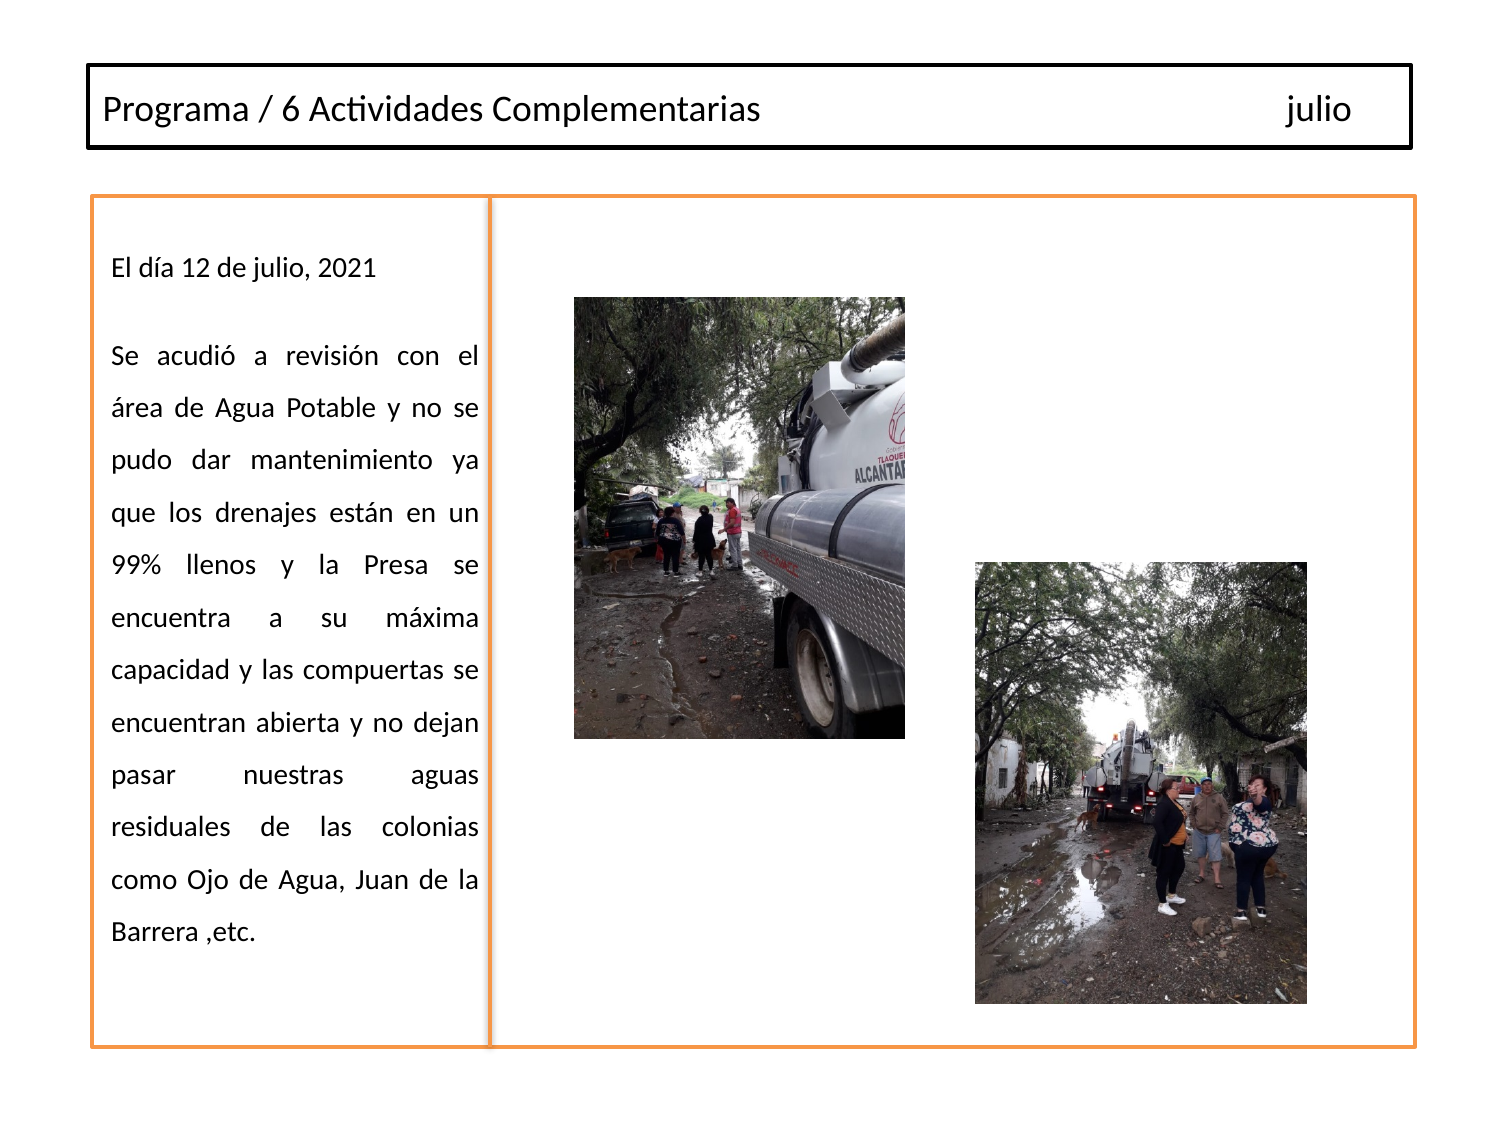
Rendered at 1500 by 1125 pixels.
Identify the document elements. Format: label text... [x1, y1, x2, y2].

text_box [90, 194, 1417, 1049]
text_box El día 12 de julio, 2021 Se acudió a revisión con el área de Agua Potable y no se pudo dar mantenimiento ya que los drenajes están en un 99% llenos y la Presa se encuentra a su máxima capacidad y las compuertas se encuentran abierta y no dejan pasar nuestras aguas residuales de las colonias como Ojo de Agua, Juan de la Barrera ,etc. [96, 240, 485, 955]
text_box Programa / 6 Actividades Complementarias julio [86, 63, 1413, 150]
picture [573, 297, 906, 739]
picture [975, 562, 1307, 1004]
